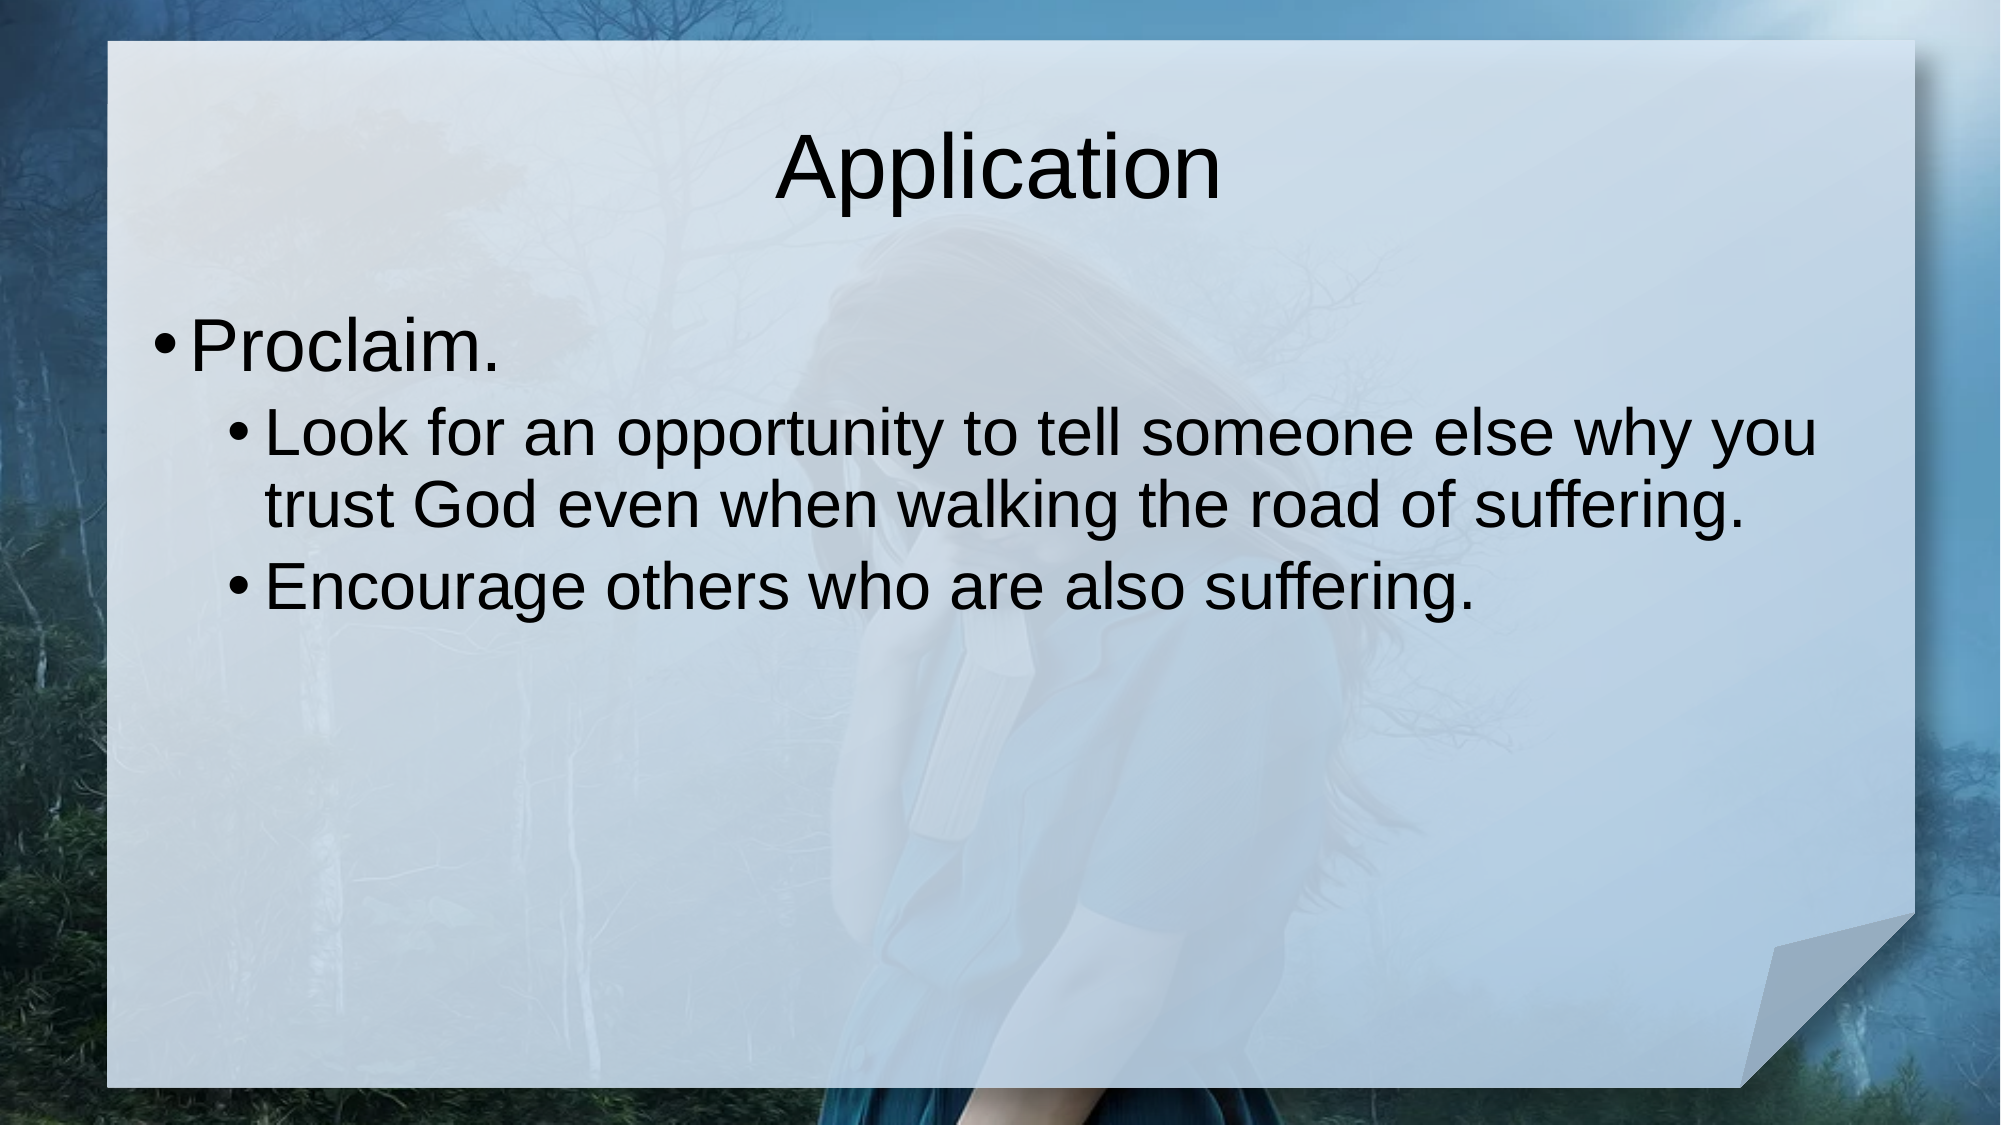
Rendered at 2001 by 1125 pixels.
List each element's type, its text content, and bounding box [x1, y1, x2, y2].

list Proclaim. Look for an opportunity to tell someone else why you trust God even when walking the road of suffering. Encourage others who are also suffering. [137, 299, 1863, 1014]
picture [0, 0, 2001, 1125]
title Application [137, 59, 1863, 278]
